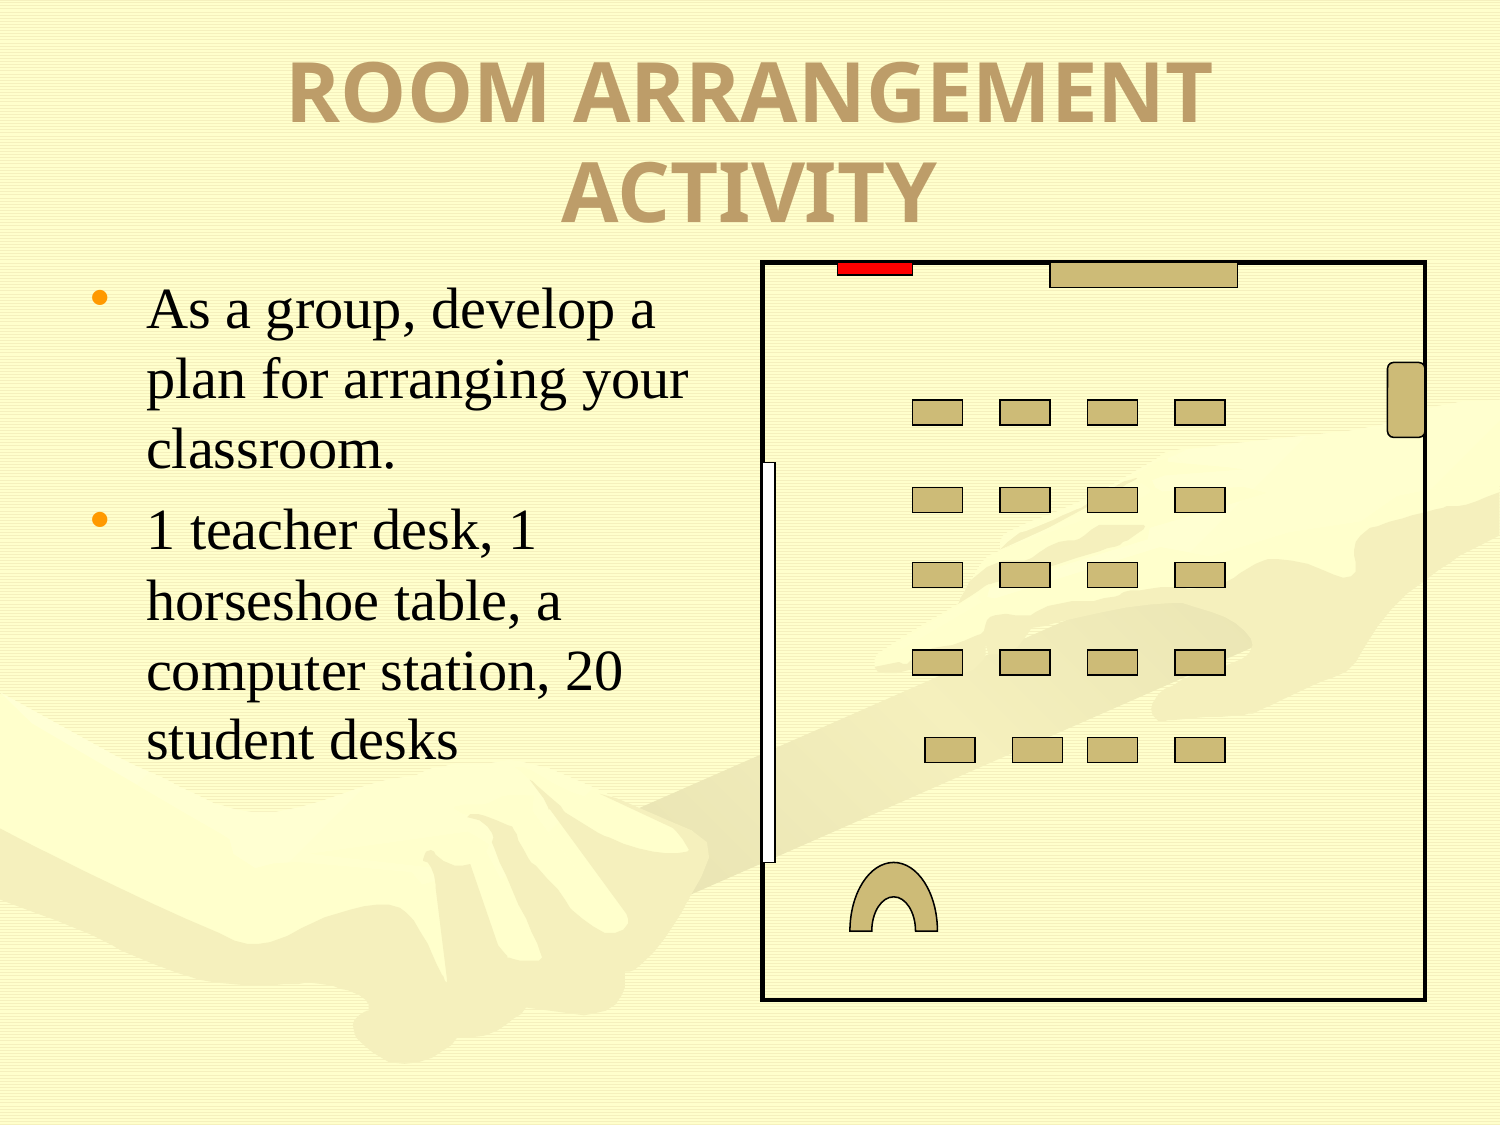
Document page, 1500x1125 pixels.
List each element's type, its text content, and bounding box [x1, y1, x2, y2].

text_box [1087, 487, 1138, 513]
text_box [999, 487, 1050, 513]
text_box [1087, 562, 1138, 588]
text_box [924, 737, 975, 763]
text_box [1087, 737, 1138, 763]
text_box [912, 399, 963, 425]
text_box [849, 862, 938, 932]
table_header [765, 265, 1423, 998]
text_box [912, 650, 963, 675]
text_box [999, 650, 1050, 675]
list As a group, develop a plan for arranging your classroom. 1 teacher desk, 1 horseshoe table, a computer station, 20 student desks [74, 262, 738, 1001]
text_box [1087, 399, 1138, 425]
text_box [1175, 737, 1225, 763]
text_box [1175, 562, 1225, 588]
text_box [1175, 487, 1225, 513]
title ROOM ARRANGEMENT ACTIVITY [74, 44, 1426, 233]
text_box [912, 562, 963, 588]
text_box [1175, 399, 1225, 425]
text_box [1387, 362, 1426, 438]
text_box [999, 399, 1050, 425]
text_box [1175, 650, 1225, 675]
text_box [837, 262, 913, 275]
text_box [912, 487, 963, 513]
text_box [762, 462, 775, 863]
text_box [1087, 650, 1138, 675]
text_box [1050, 262, 1238, 288]
text_box [1012, 737, 1063, 763]
text_box [999, 562, 1050, 588]
